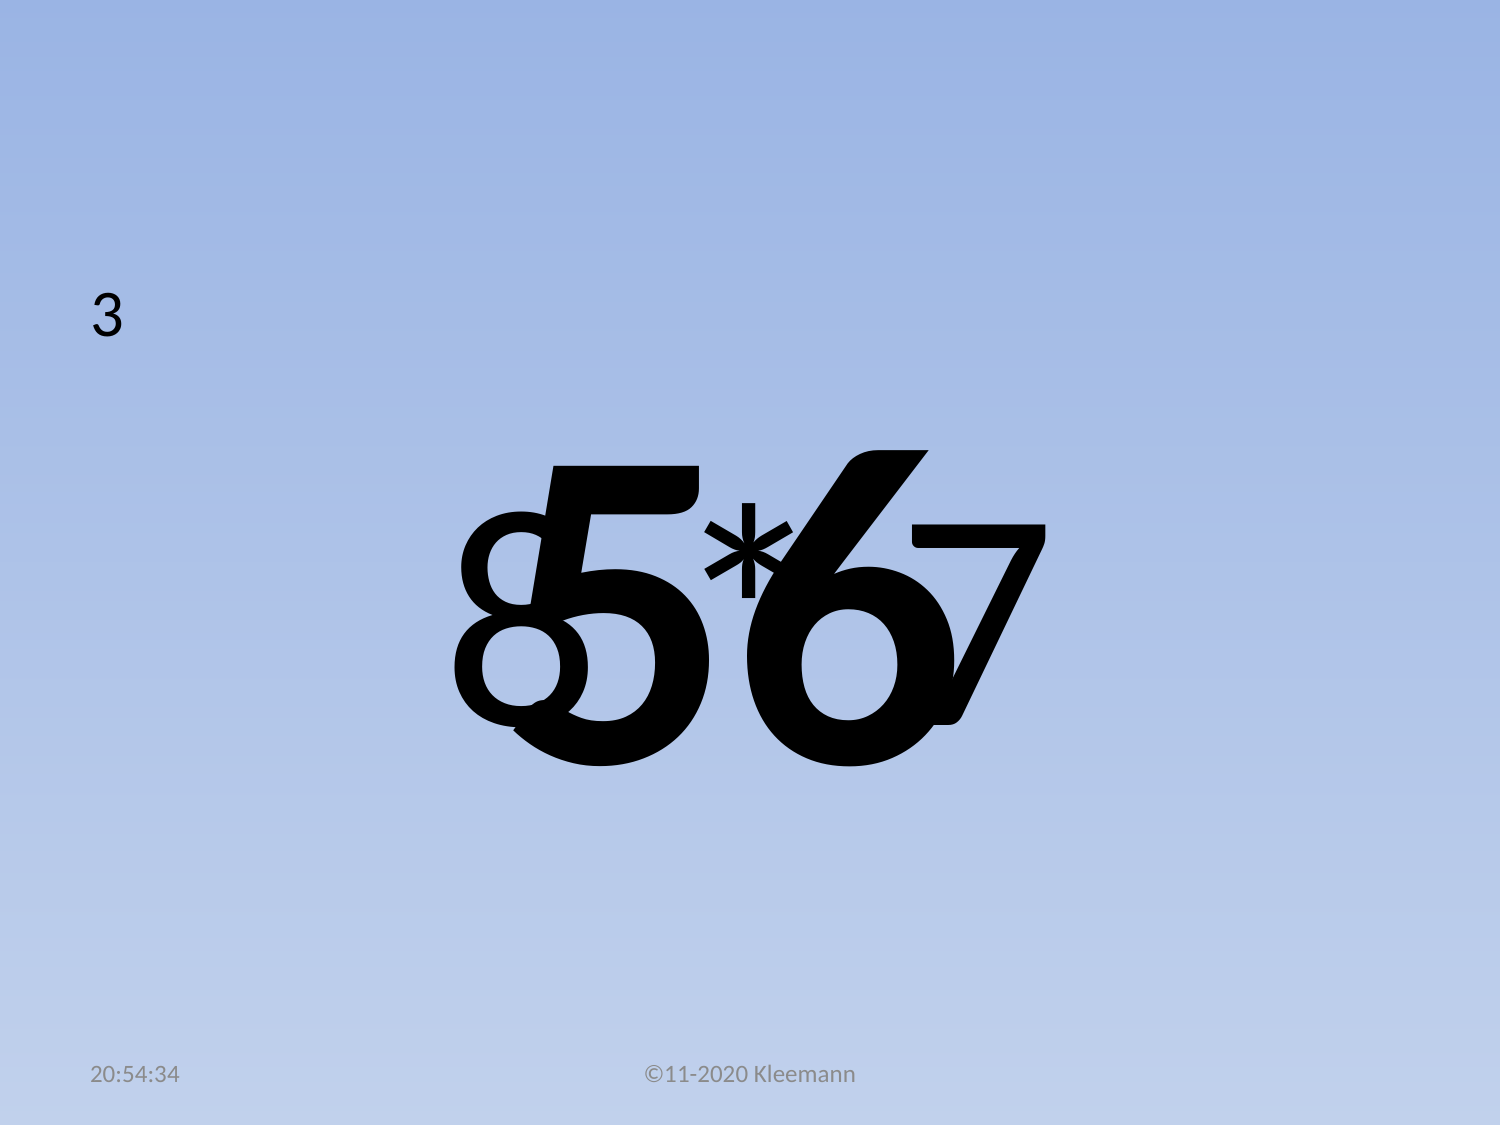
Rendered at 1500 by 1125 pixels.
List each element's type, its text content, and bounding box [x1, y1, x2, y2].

list 3 8 * 7 [75, 262, 1425, 1005]
text_box 56 [485, 297, 980, 863]
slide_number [75, 1042, 425, 1103]
footer ©11-2020 Kleemann [512, 1042, 988, 1103]
